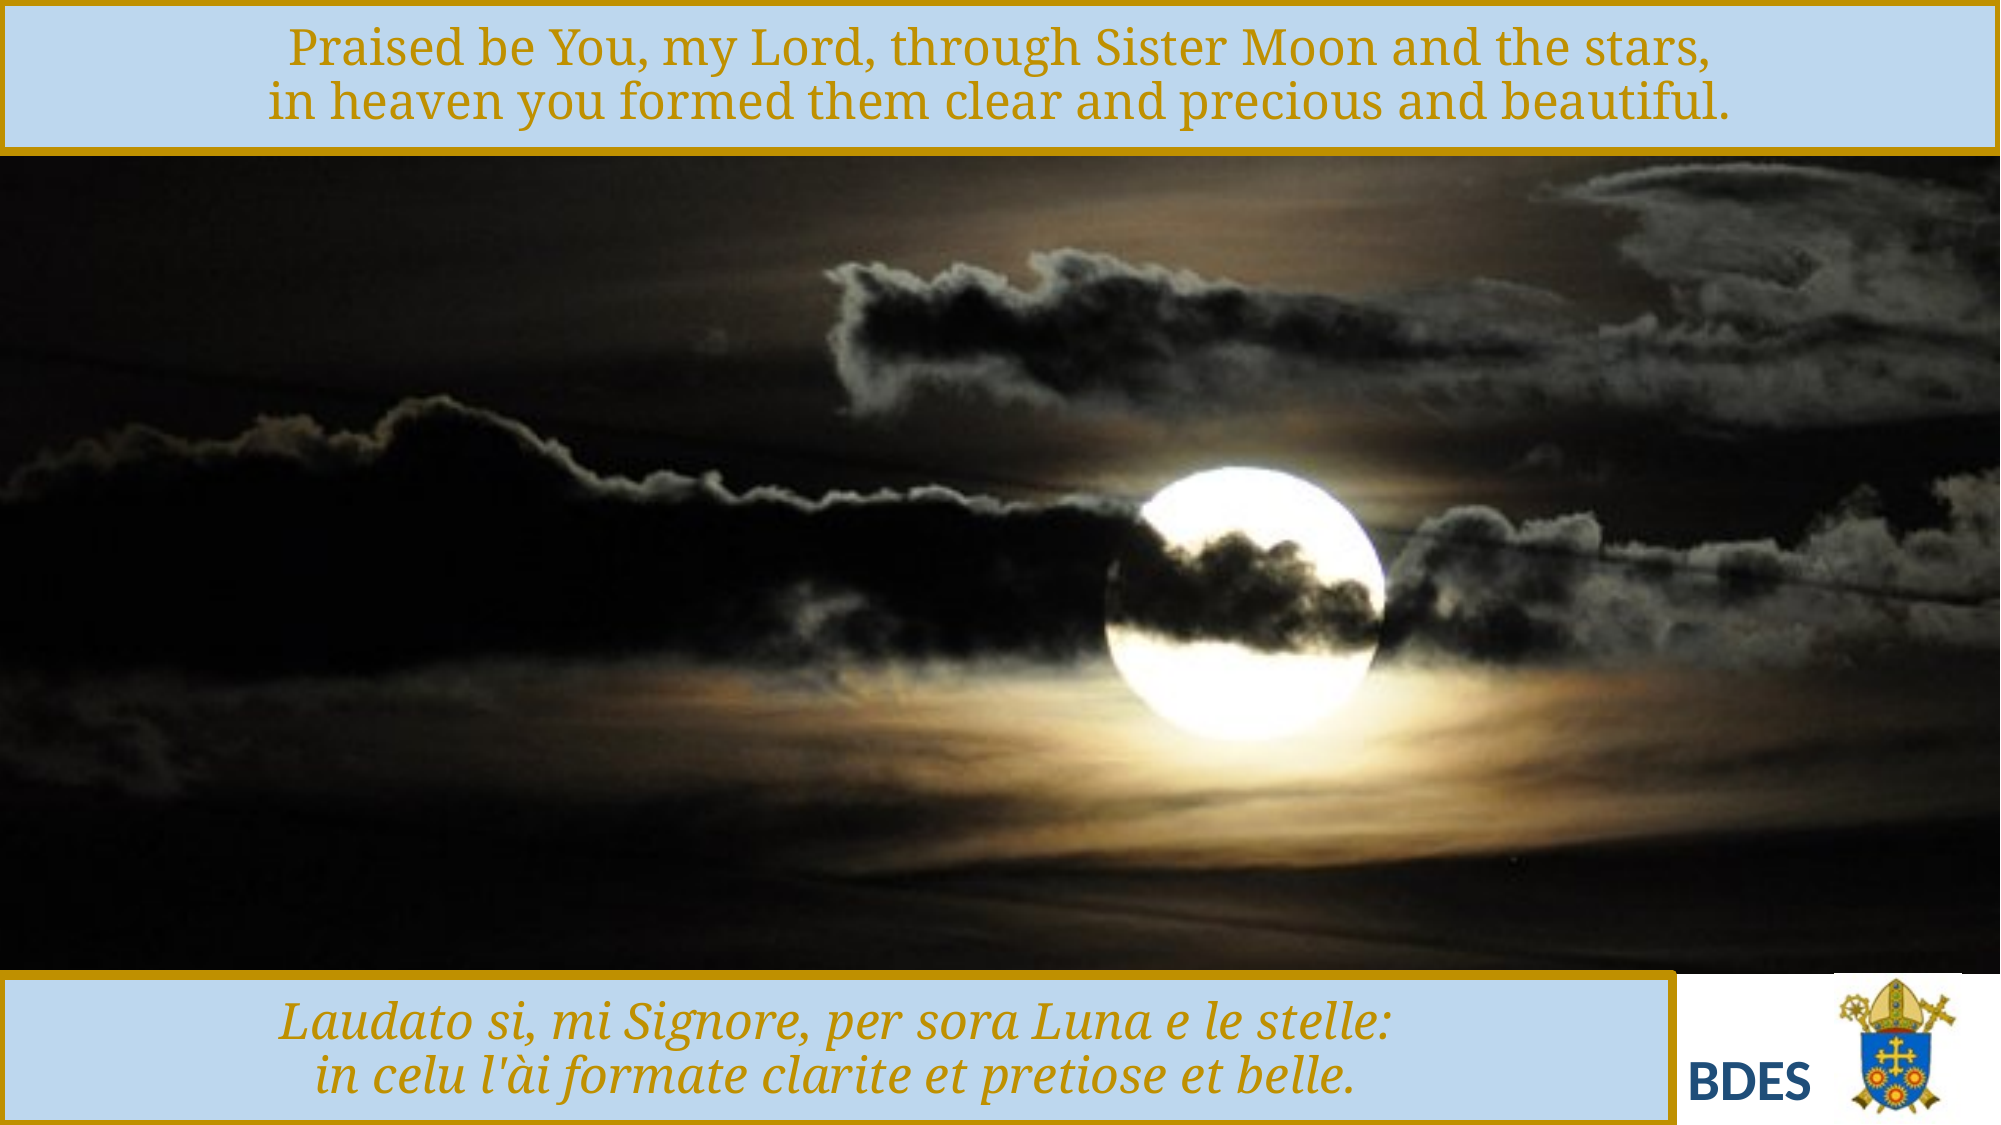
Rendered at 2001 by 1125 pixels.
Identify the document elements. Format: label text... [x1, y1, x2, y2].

text_box Praised be You, my Lord, through Sister Moon and the stars, in heaven you formed them clear and precious and beautiful. [0, 1, 2000, 152]
picture [0, 153, 2000, 1124]
text_box Laudato si, mi Signore, per sora Luna e le stelle: in celu l'ài formate clarite et pretiose et belle. [0, 974, 1673, 1125]
text_box BDES [1673, 1034, 1834, 1120]
